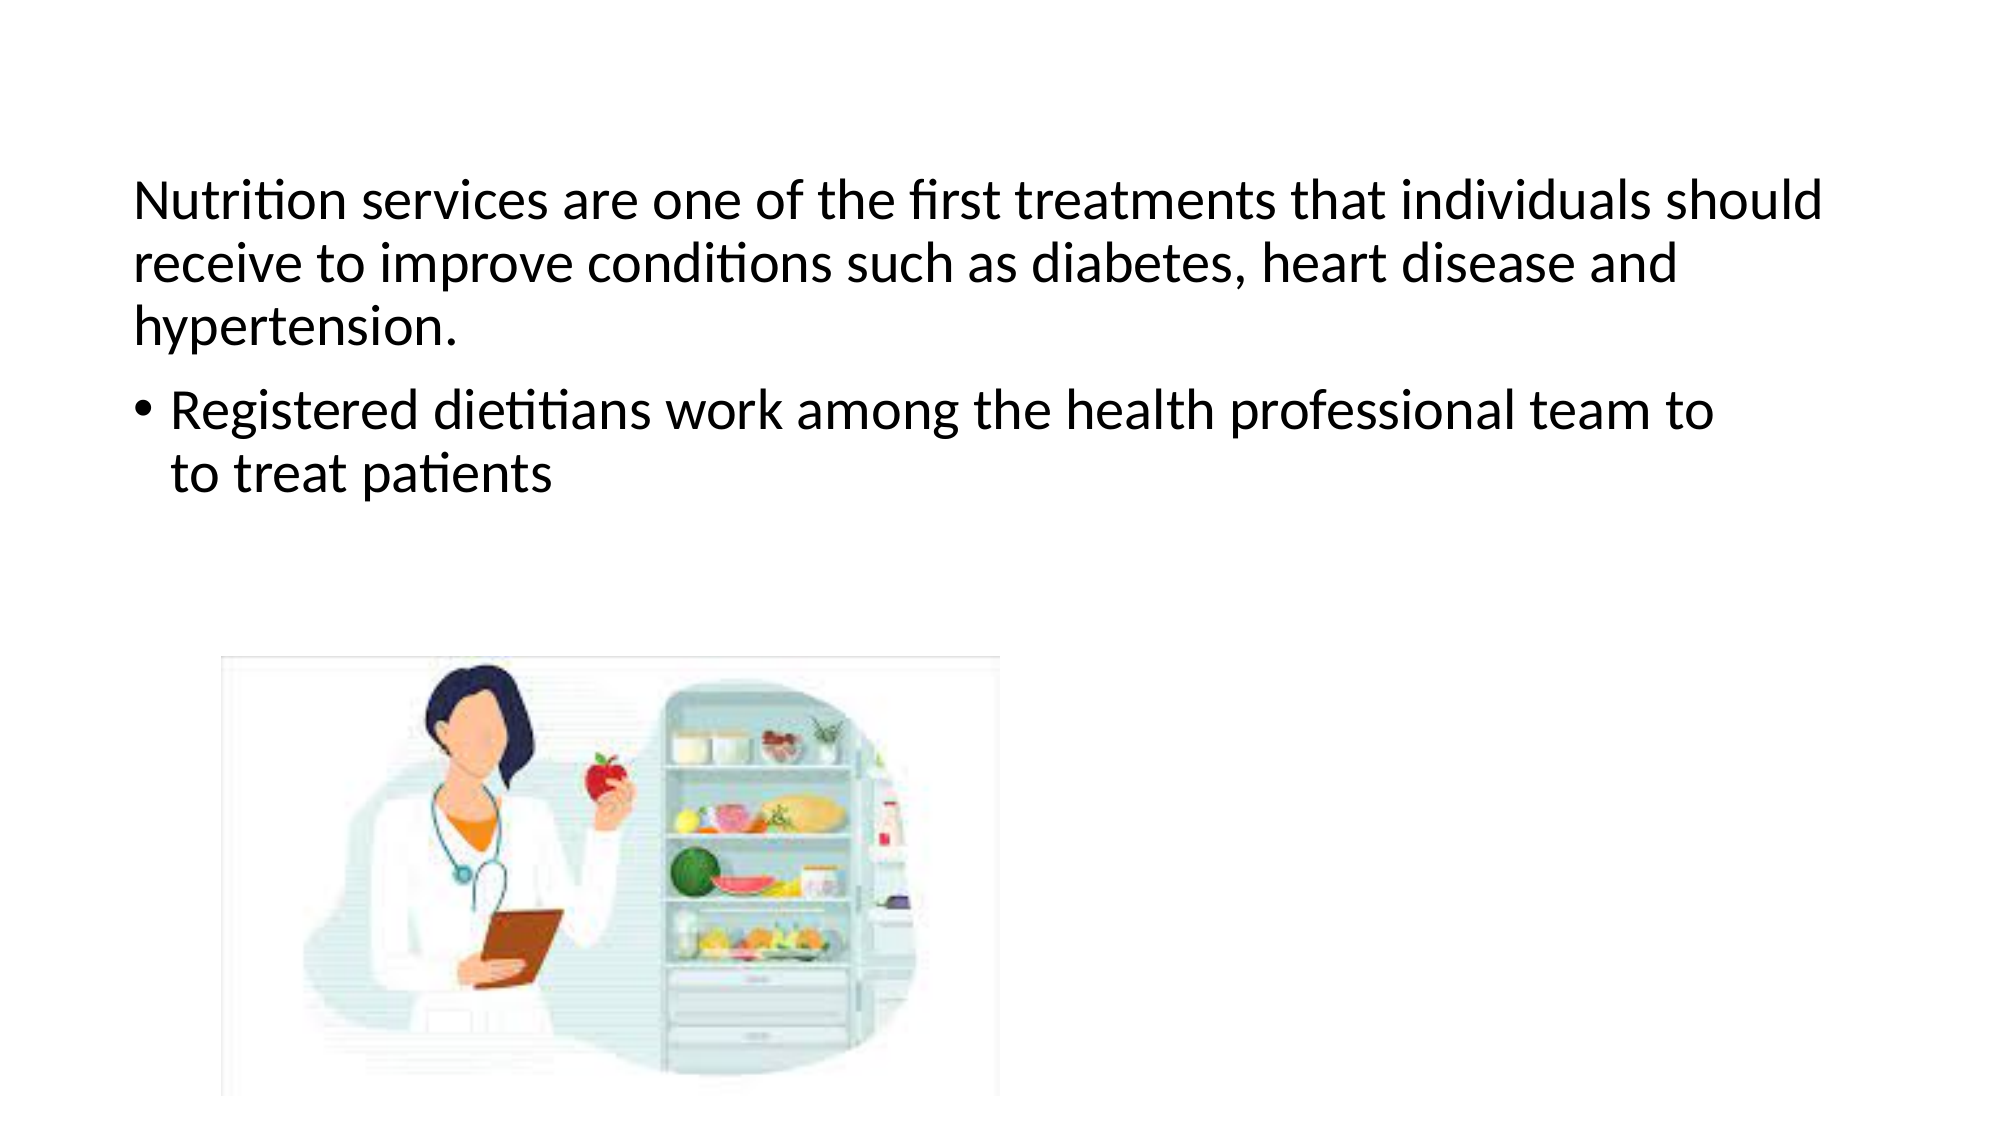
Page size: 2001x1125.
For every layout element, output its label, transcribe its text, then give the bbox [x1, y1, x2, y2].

picture [221, 656, 1001, 1096]
list Nutrition services are one of the first treatments that individuals should receive to improve conditions such as diabetes, heart disease and hypertension. Registered dietitians work among the health professional team to to treat patients [118, 162, 1843, 876]
